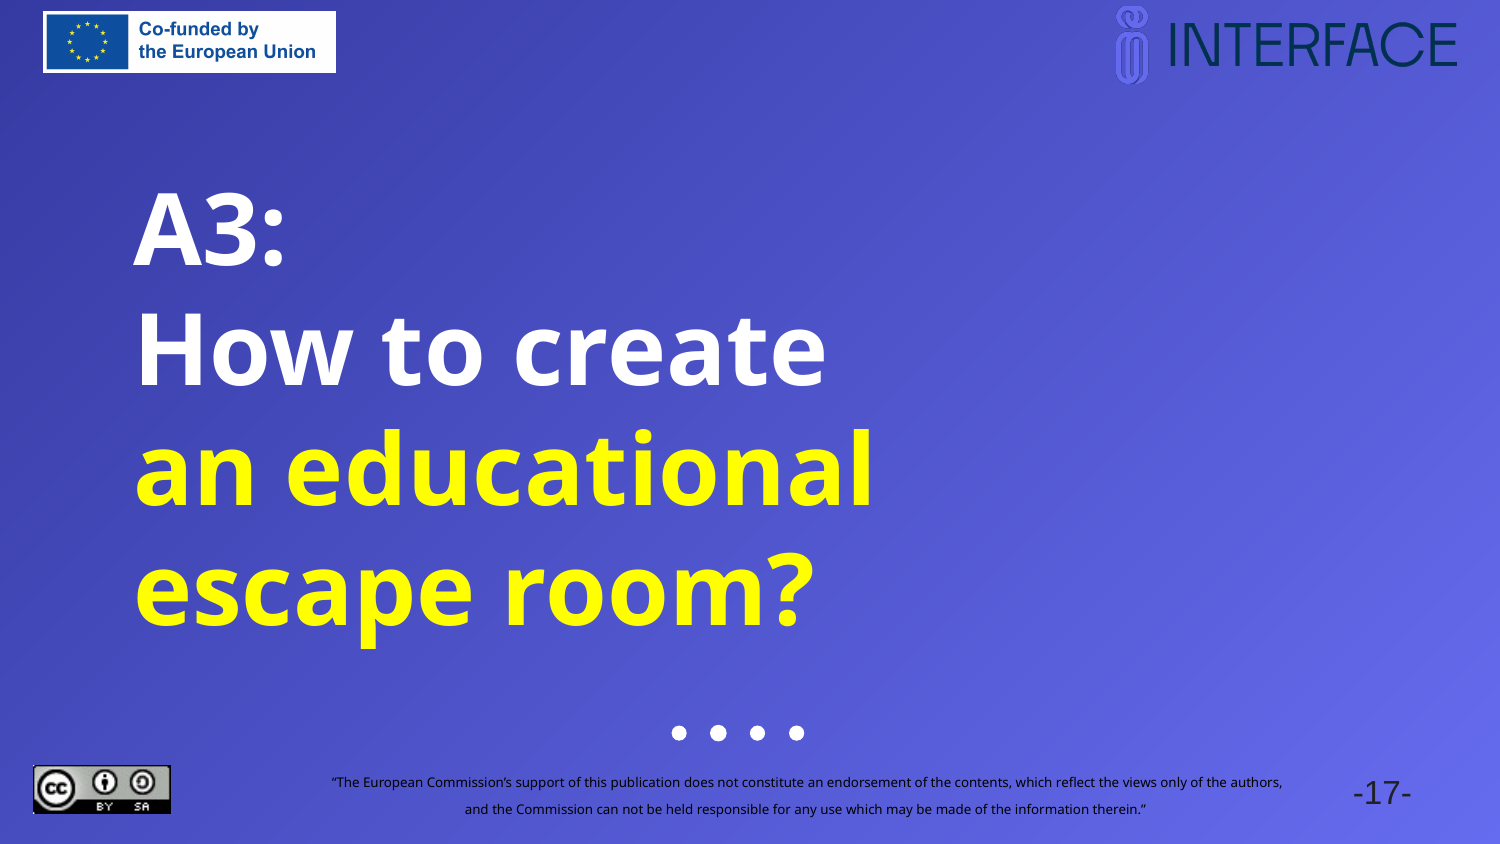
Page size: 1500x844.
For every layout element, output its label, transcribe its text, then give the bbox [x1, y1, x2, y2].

title A3: How to create an educational escape room? [118, 276, 946, 661]
picture [33, 765, 171, 814]
picture [43, 11, 336, 73]
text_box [671, 725, 805, 741]
picture [1116, 6, 1457, 84]
